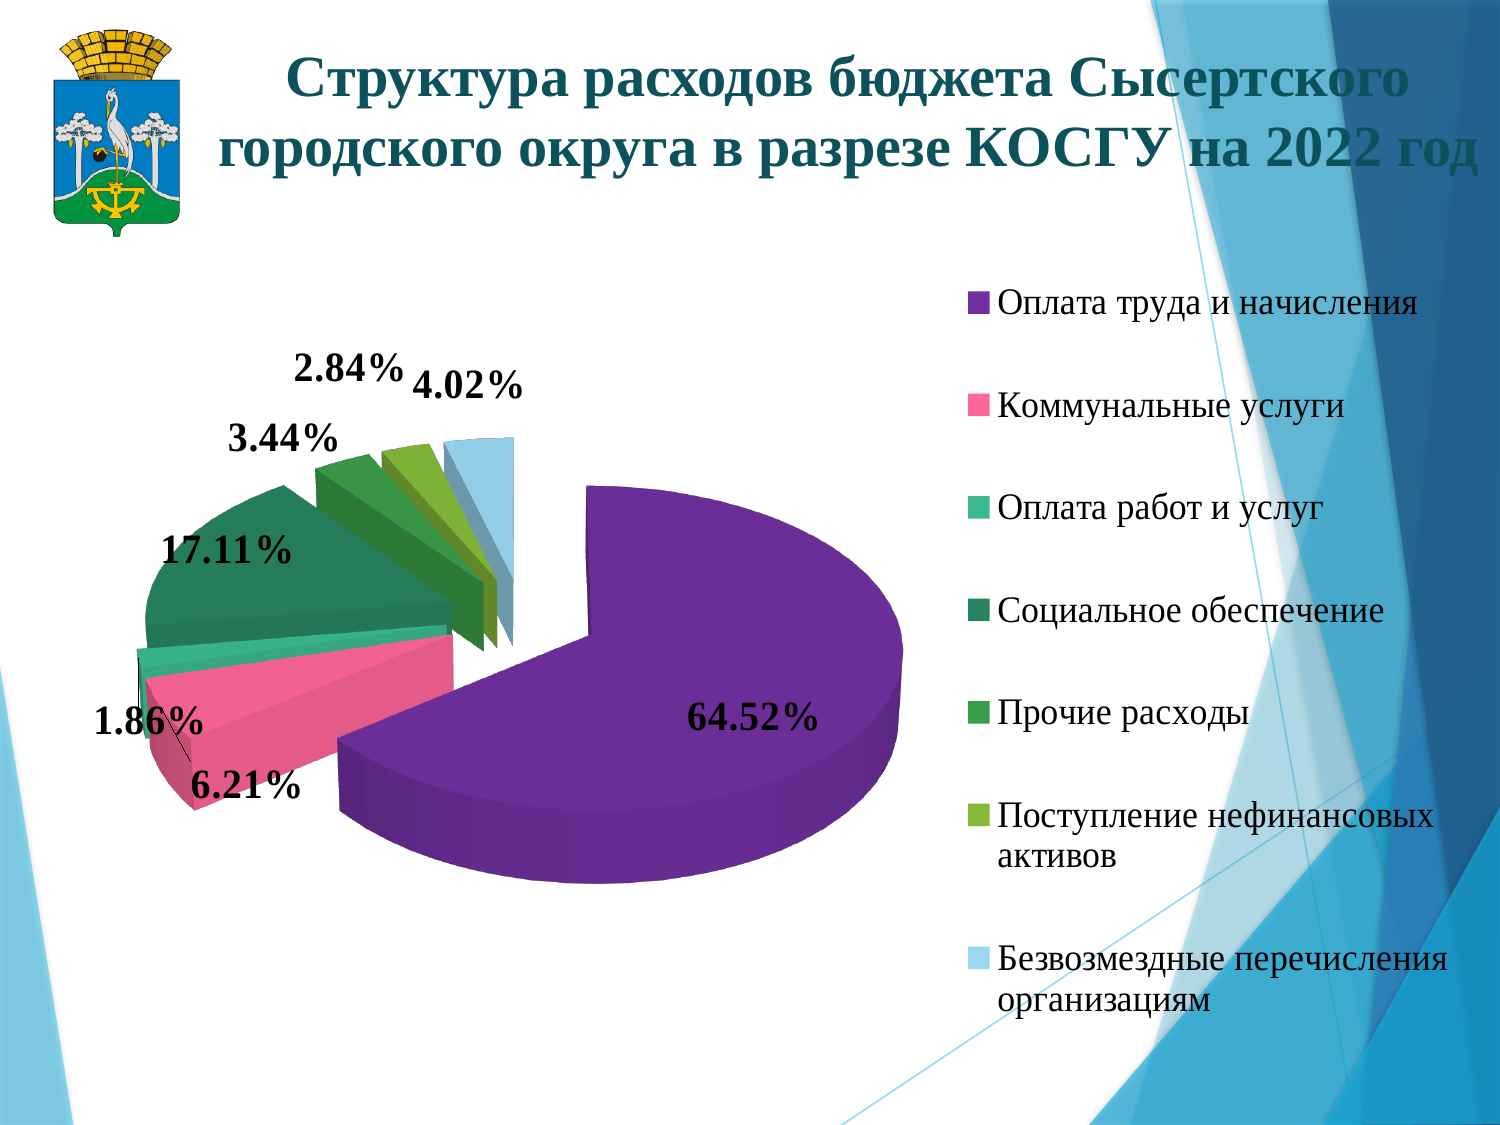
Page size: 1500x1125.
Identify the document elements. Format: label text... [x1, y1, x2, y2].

chart [28, 219, 1472, 1107]
picture [52, 29, 180, 237]
title Структура расходов бюджета Сысертского городского округа в разрезе КОСГУ на 2022 год [202, 30, 1496, 239]
